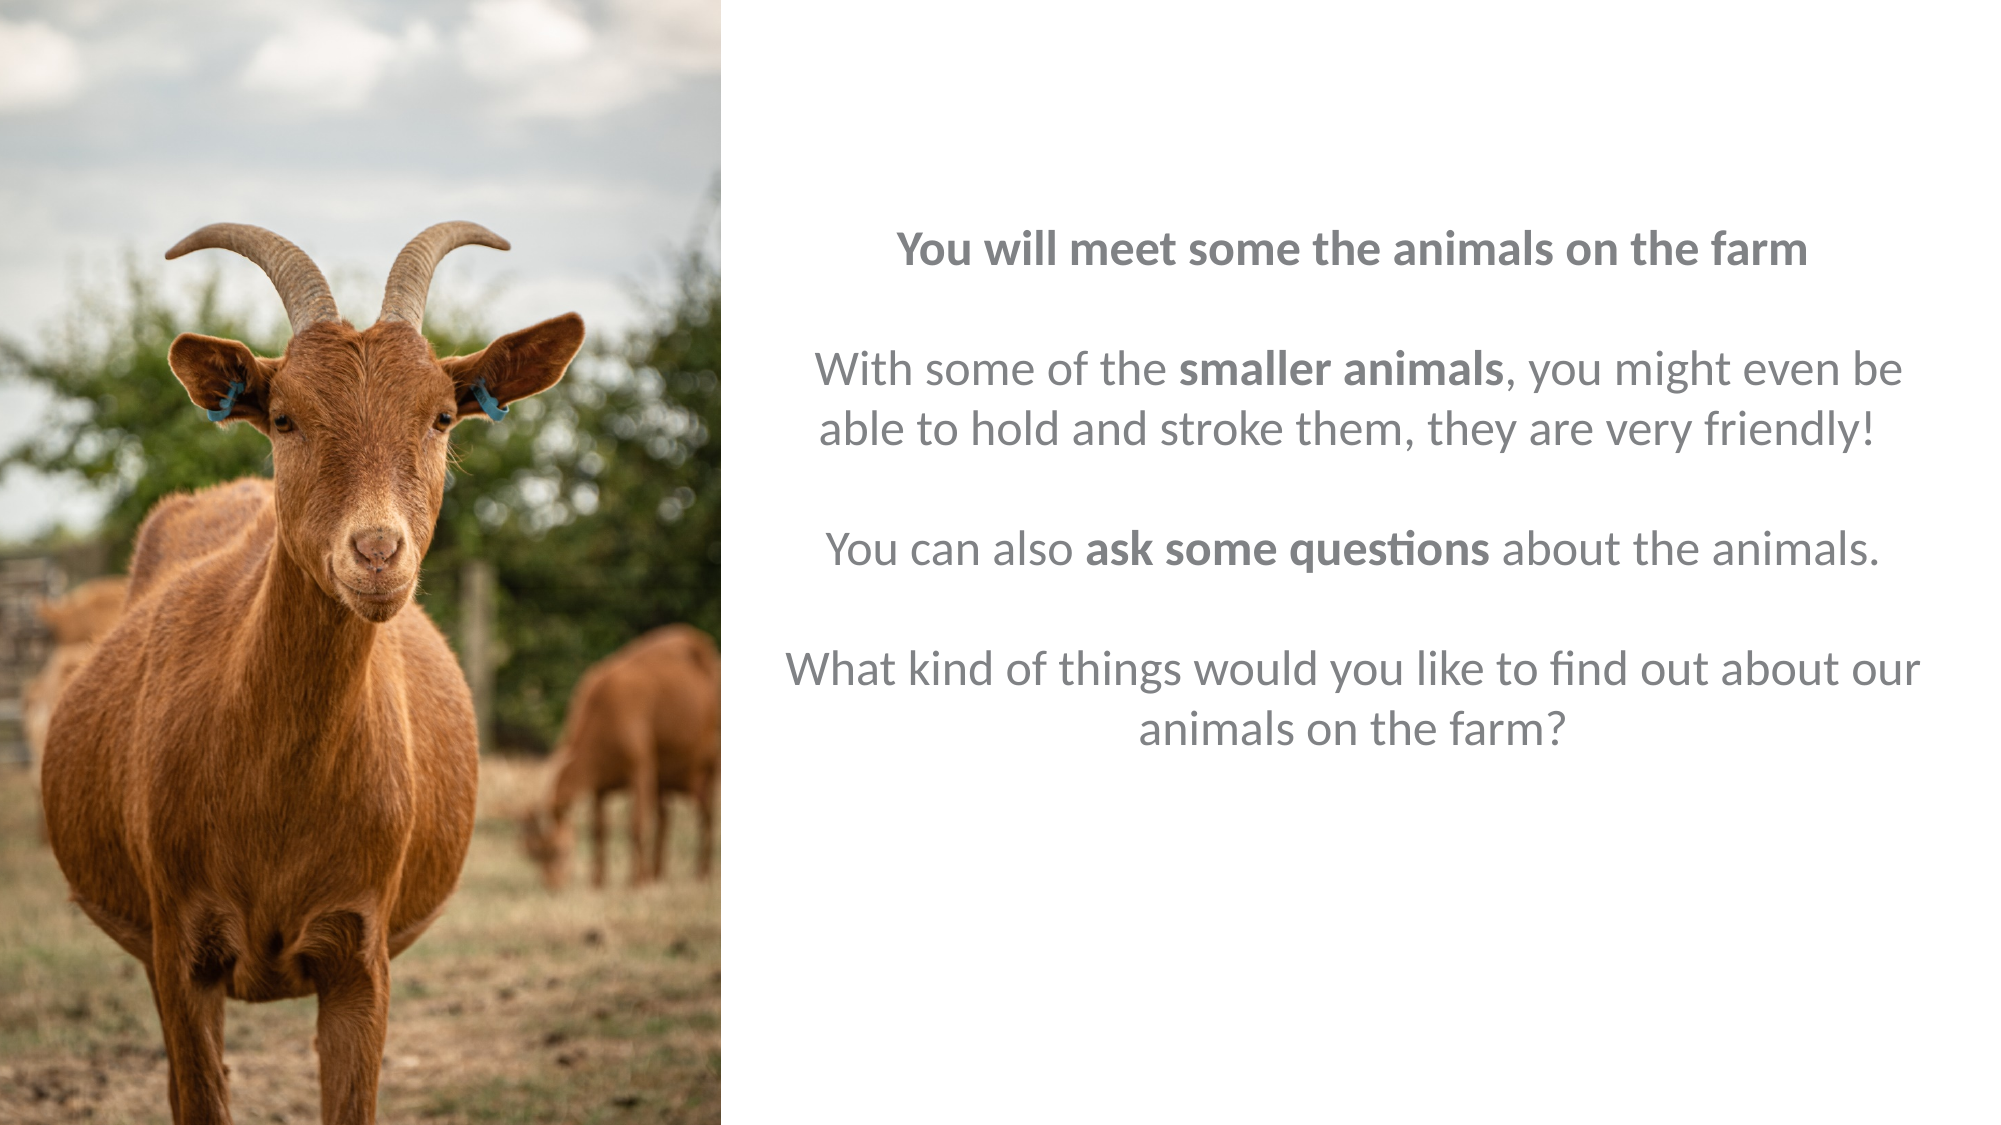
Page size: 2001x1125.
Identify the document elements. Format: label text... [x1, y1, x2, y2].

picture [0, 0, 721, 1125]
text_box You will meet some the animals on the farm With some of the smaller animals, you might even be able to hold and stroke them, they are very friendly! You can also ask some questions about the animals. What kind of things would you like to find out about our animals on the farm? [751, 208, 1955, 763]
